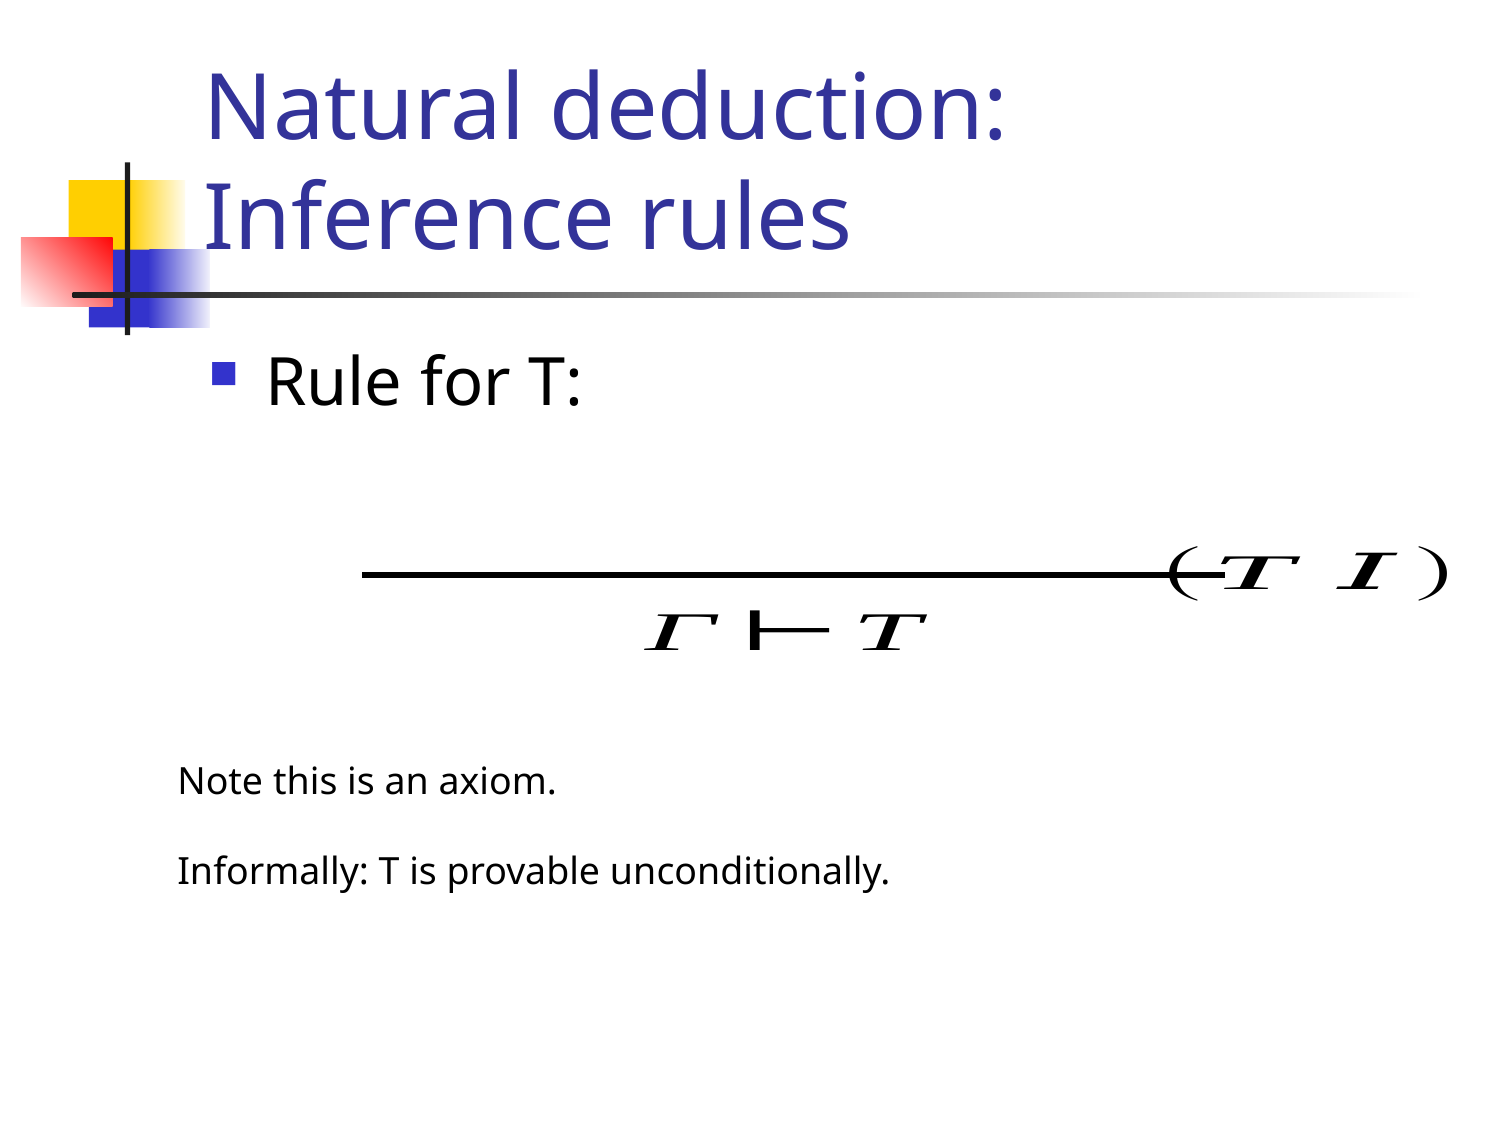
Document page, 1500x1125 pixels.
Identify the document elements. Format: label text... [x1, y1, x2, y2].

list Rule for T: [193, 331, 1469, 1006]
title Natural deduction: Inference rules [188, 35, 1468, 275]
text_box Note this is an axiom. Informally: T is provable unconditionally. [162, 749, 1188, 900]
